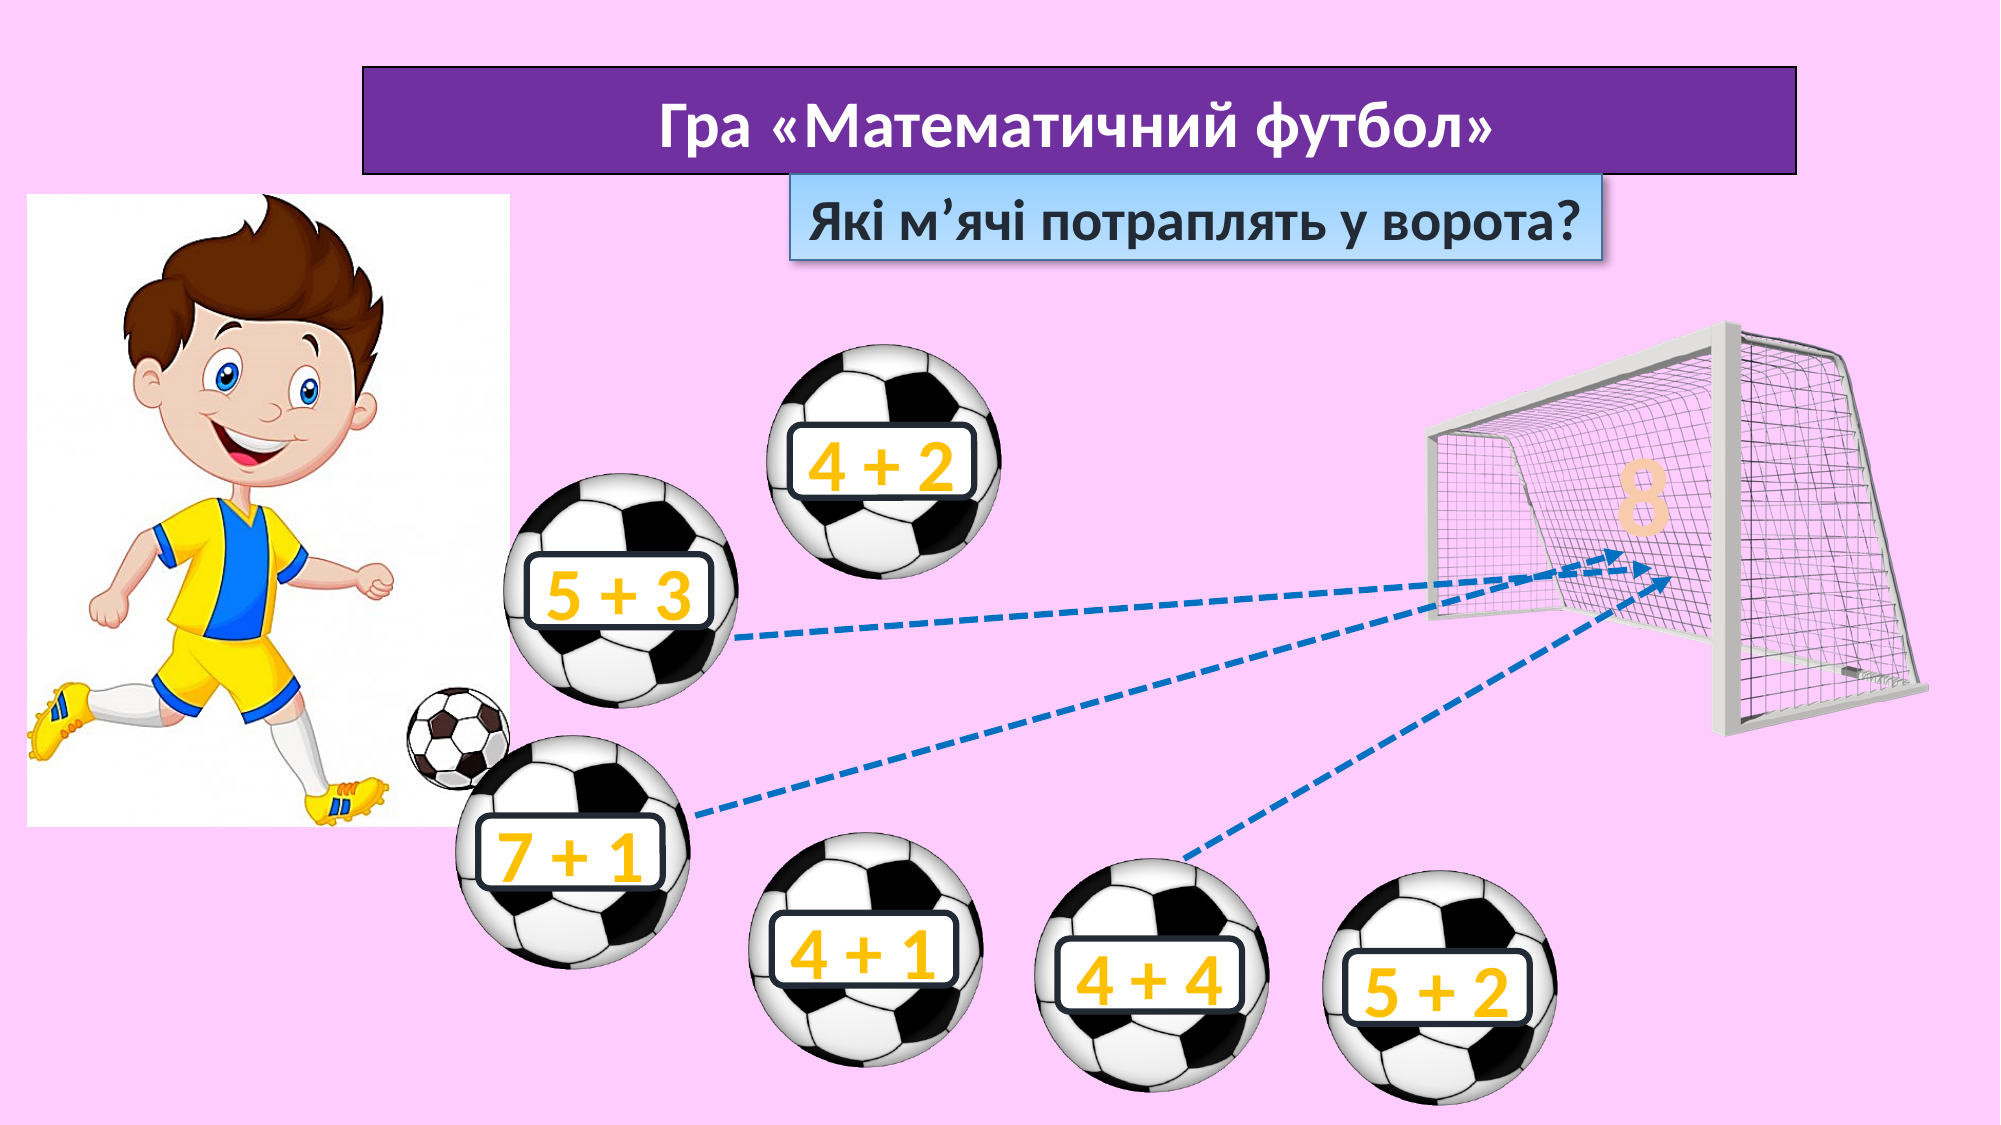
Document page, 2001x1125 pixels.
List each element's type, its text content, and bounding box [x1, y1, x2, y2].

picture [1401, 301, 1943, 756]
text_box Які м’ячі потраплять у ворота? [789, 173, 1603, 261]
text_box Гра «Математичний футбол» [362, 66, 1797, 175]
picture [27, 194, 744, 976]
picture [1316, 864, 1563, 1111]
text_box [734, 568, 1653, 638]
picture [1028, 852, 1275, 1099]
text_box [1184, 576, 1672, 859]
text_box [695, 552, 1625, 816]
picture [760, 338, 1007, 552]
picture [742, 826, 989, 1073]
